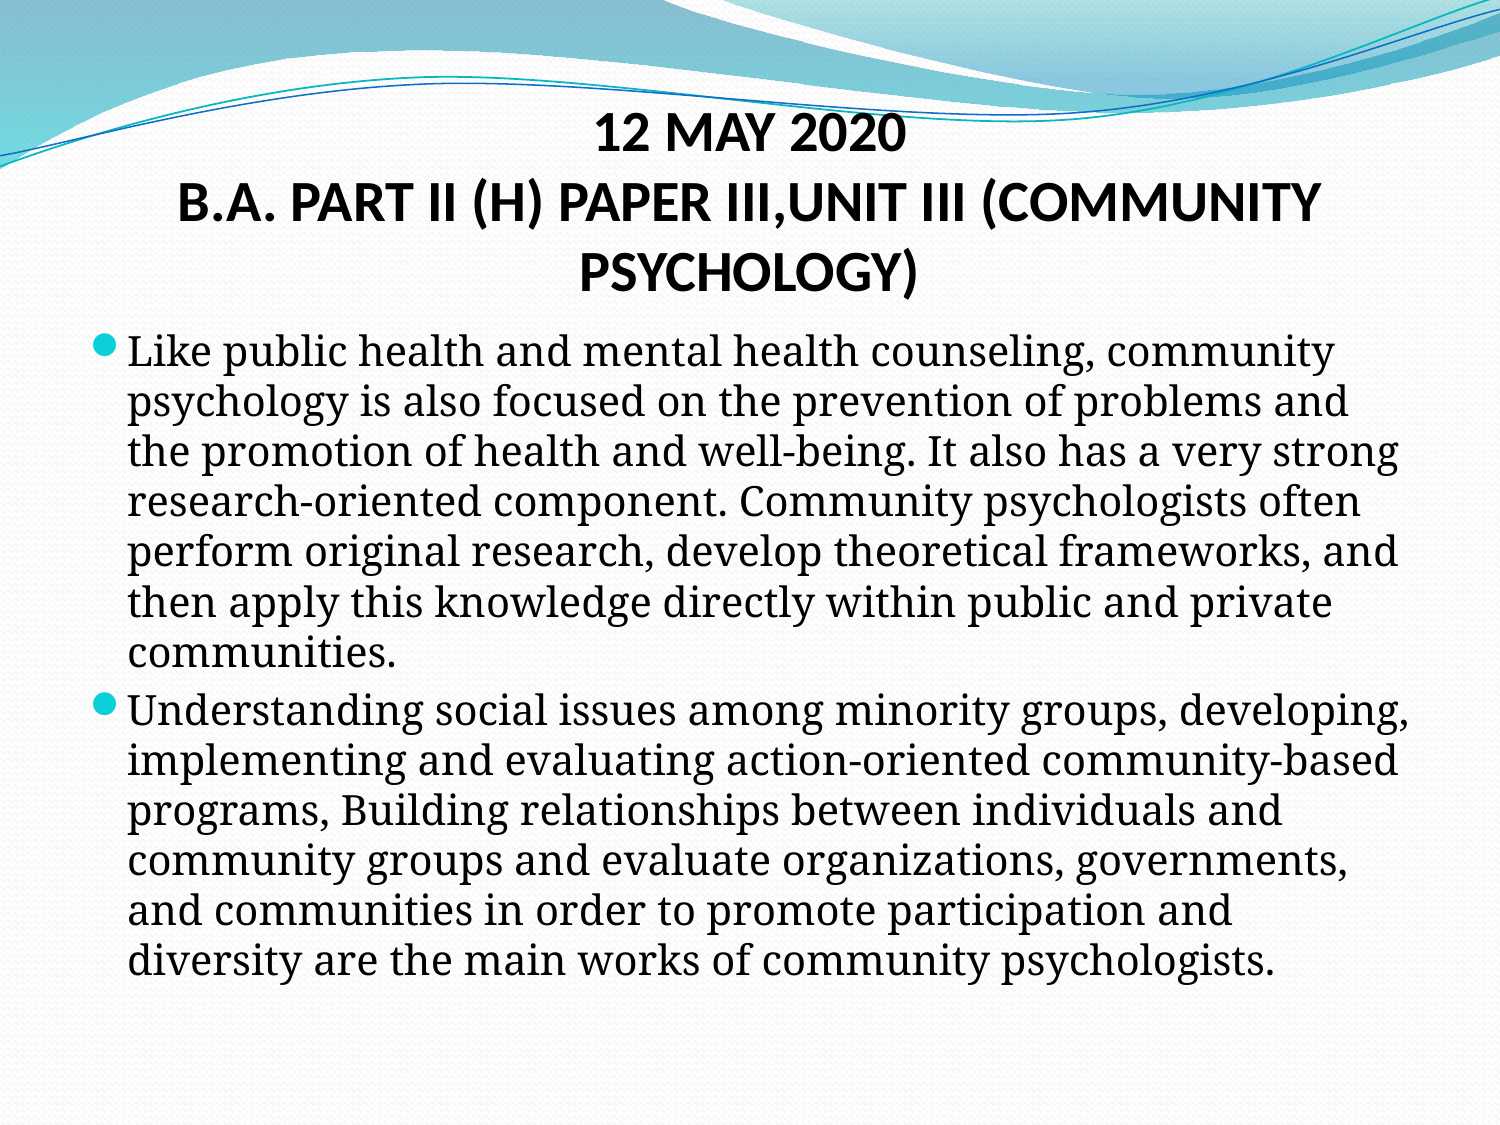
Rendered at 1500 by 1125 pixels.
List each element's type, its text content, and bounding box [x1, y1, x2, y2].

title 12 MAY 2020 B.A. PART II (H) PAPER III,UNIT III (COMMUNITY PSYCHOLOGY) [75, 115, 1425, 303]
list Like public health and mental health counseling, community psychology is also focused on the prevention of problems and the promotion of health and well-being. It also has a very strong research-oriented component. Community psychologists often perform original research, develop theoretical frameworks, and then apply this knowledge directly within public and private communities. Understanding social issues among minority groups, developing, implementing and evaluating action-oriented community-based programs, Building relationships between individuals and community groups and evaluate organizations, governments, and communities in order to promote participation and diversity are the main works of community psychologists. [75, 317, 1425, 1038]
